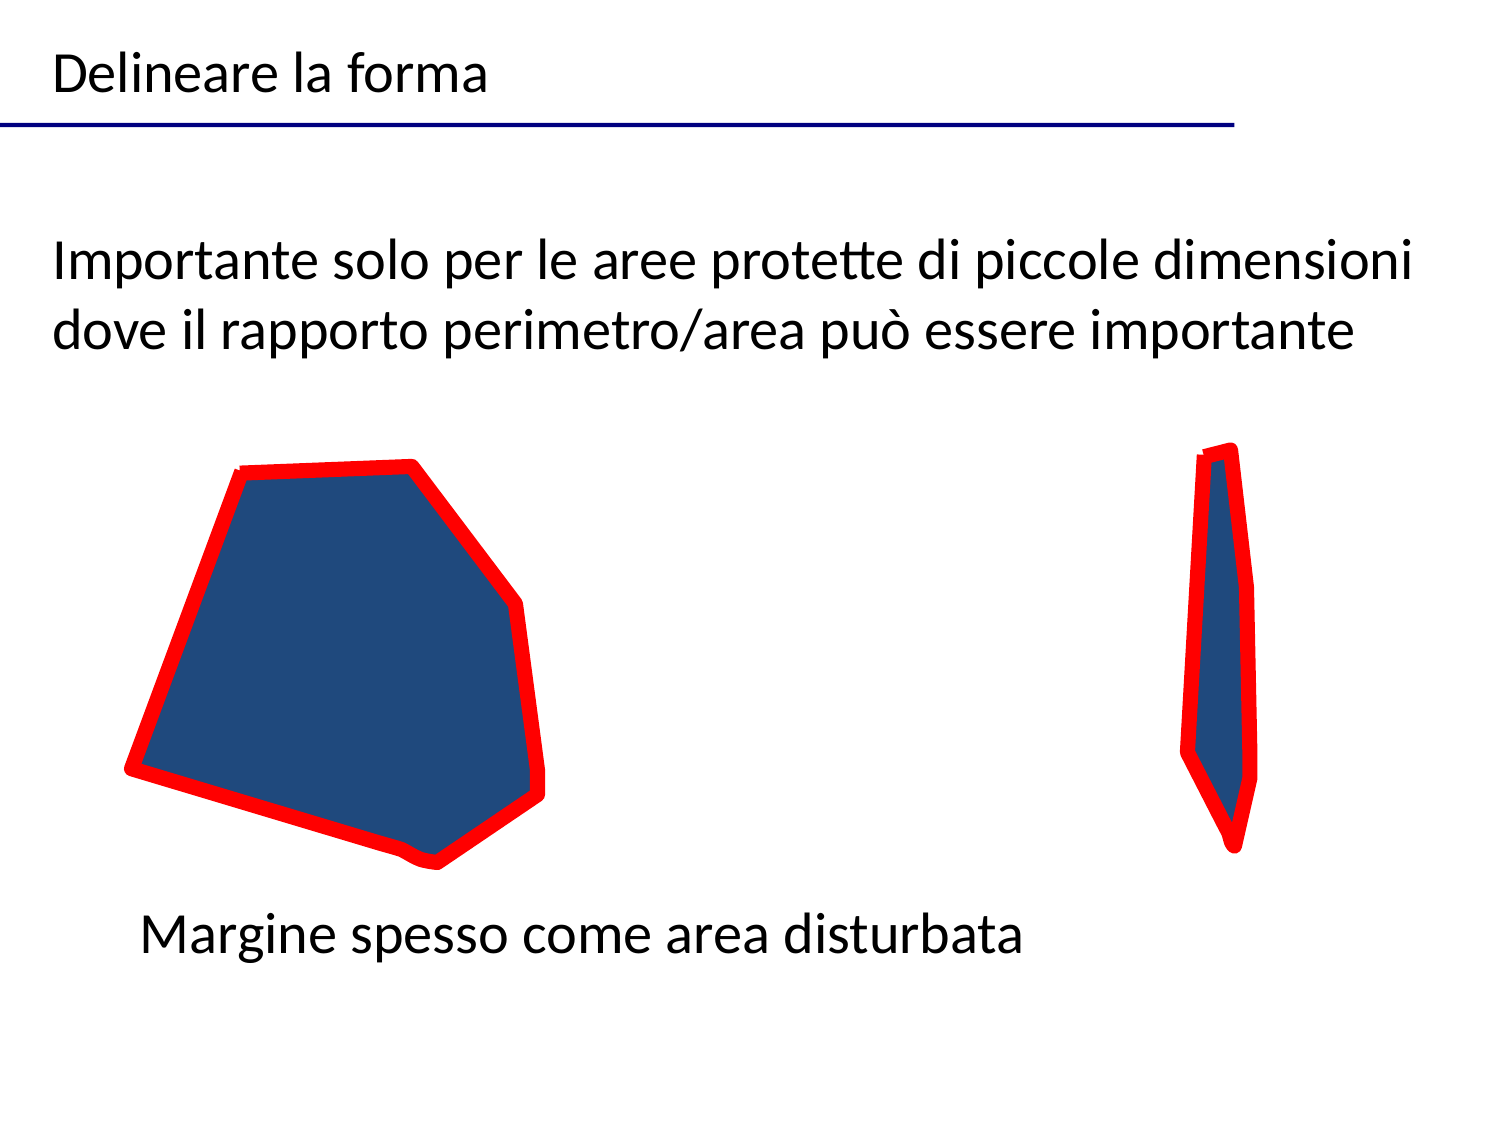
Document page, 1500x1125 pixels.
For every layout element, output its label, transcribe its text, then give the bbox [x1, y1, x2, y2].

text_box Margine spesso come area disturbata [124, 887, 1500, 973]
text_box Delineare la forma [37, 26, 1338, 112]
text_box Importante solo per le aree protette di piccole dimensioni dove il rapporto perimetro/area può essere importante [37, 214, 1450, 369]
text_box [1186, 449, 1251, 847]
text_box [130, 465, 539, 864]
